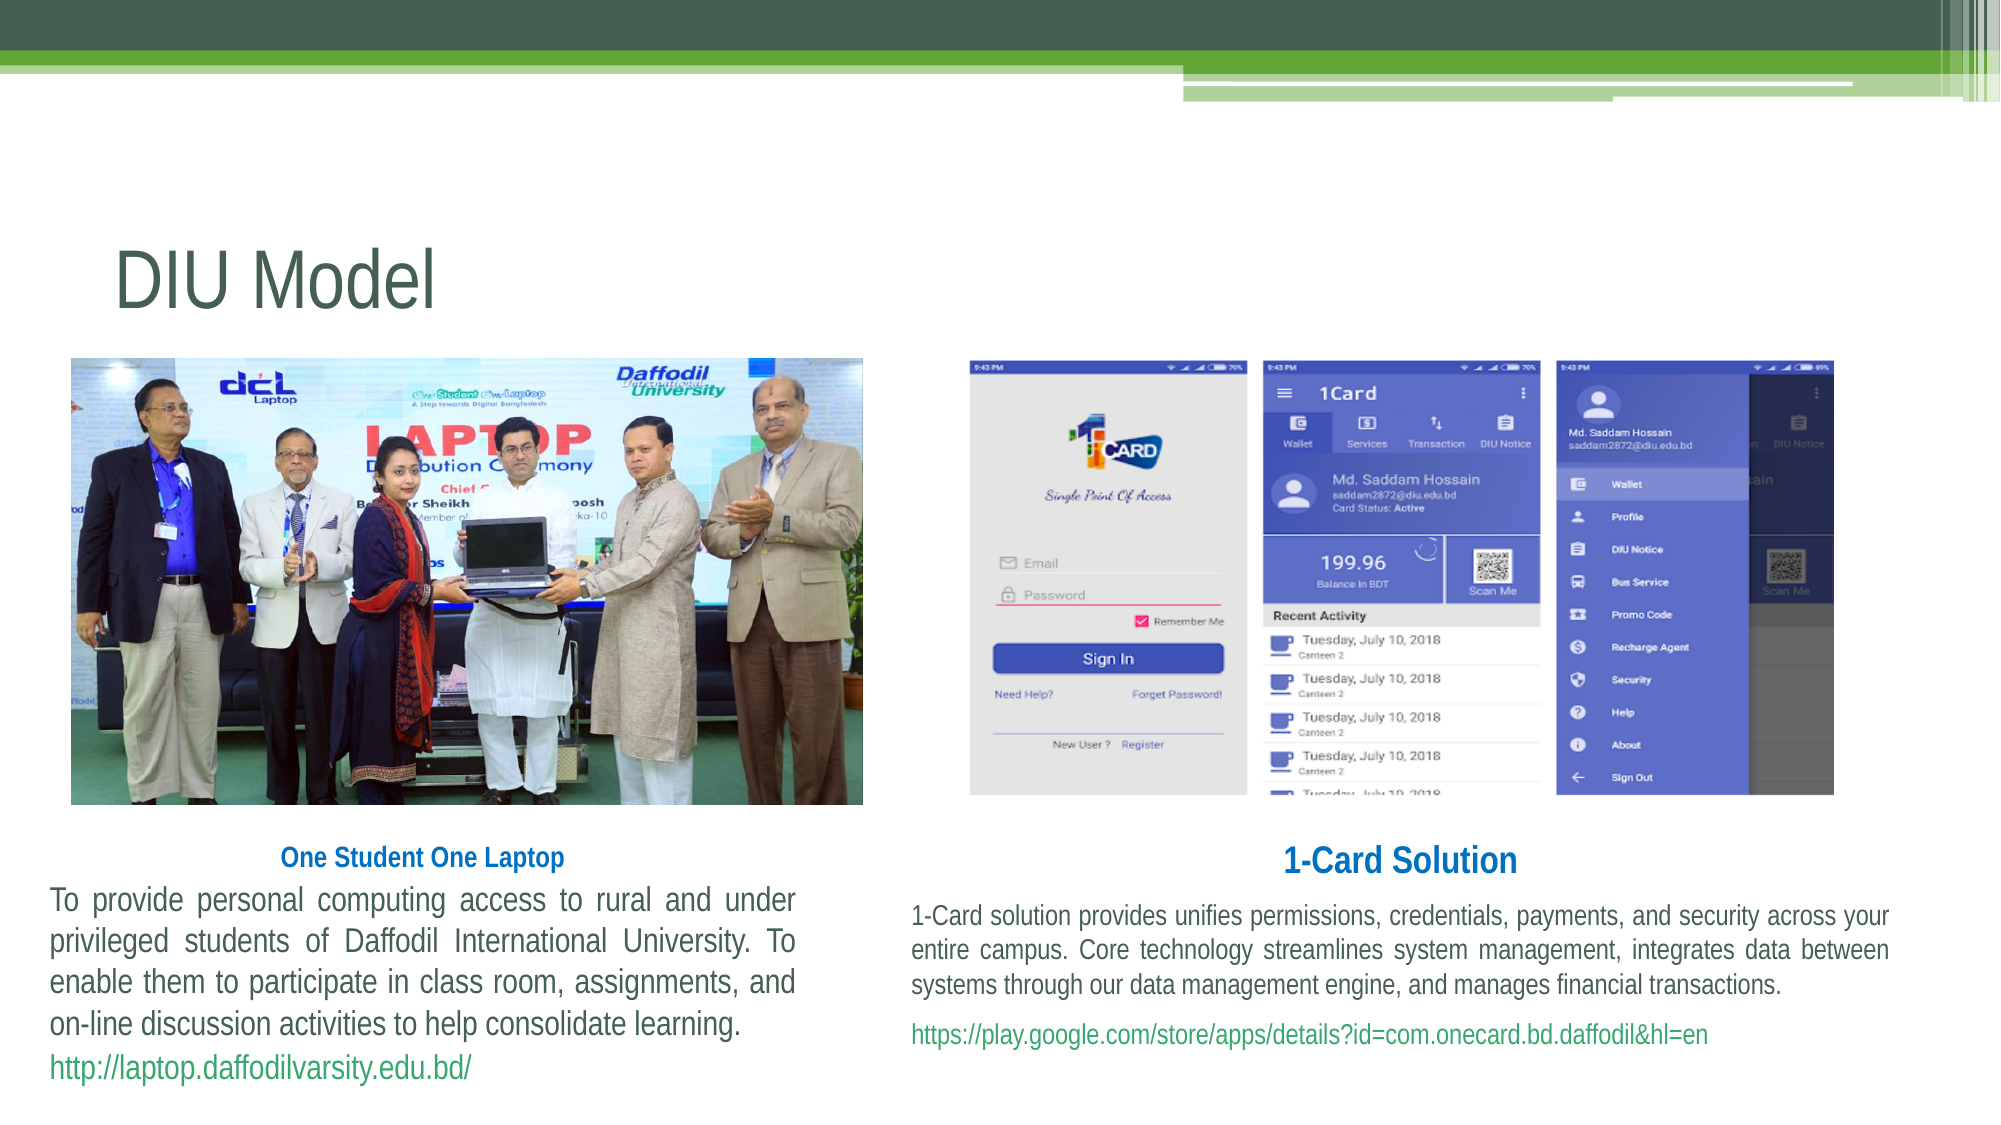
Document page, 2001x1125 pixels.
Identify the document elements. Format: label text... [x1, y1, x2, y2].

title DIU Model [99, 187, 1900, 363]
picture [71, 358, 863, 805]
list One Student One Laptop To provide personal computing access to rural and under privileged students of Daffodil International University. To enable them to participate in class room, assignments, and on-line discussion activities to help consolidate learning. http://laptop.daffodilvarsity.edu.bd/ [34, 830, 812, 1095]
text_box 1-Card Solution 1-Card solution provides unifies permissions, credentials, payments, and security across your entire campus. Core technology streamlines system management, integrates data between systems through our data management engine, and manages financial transactions. https://play.google.com/store/apps/details?id=com.onecard.bd.daffodil&hl=en [896, 827, 1906, 1091]
picture [967, 358, 1834, 805]
